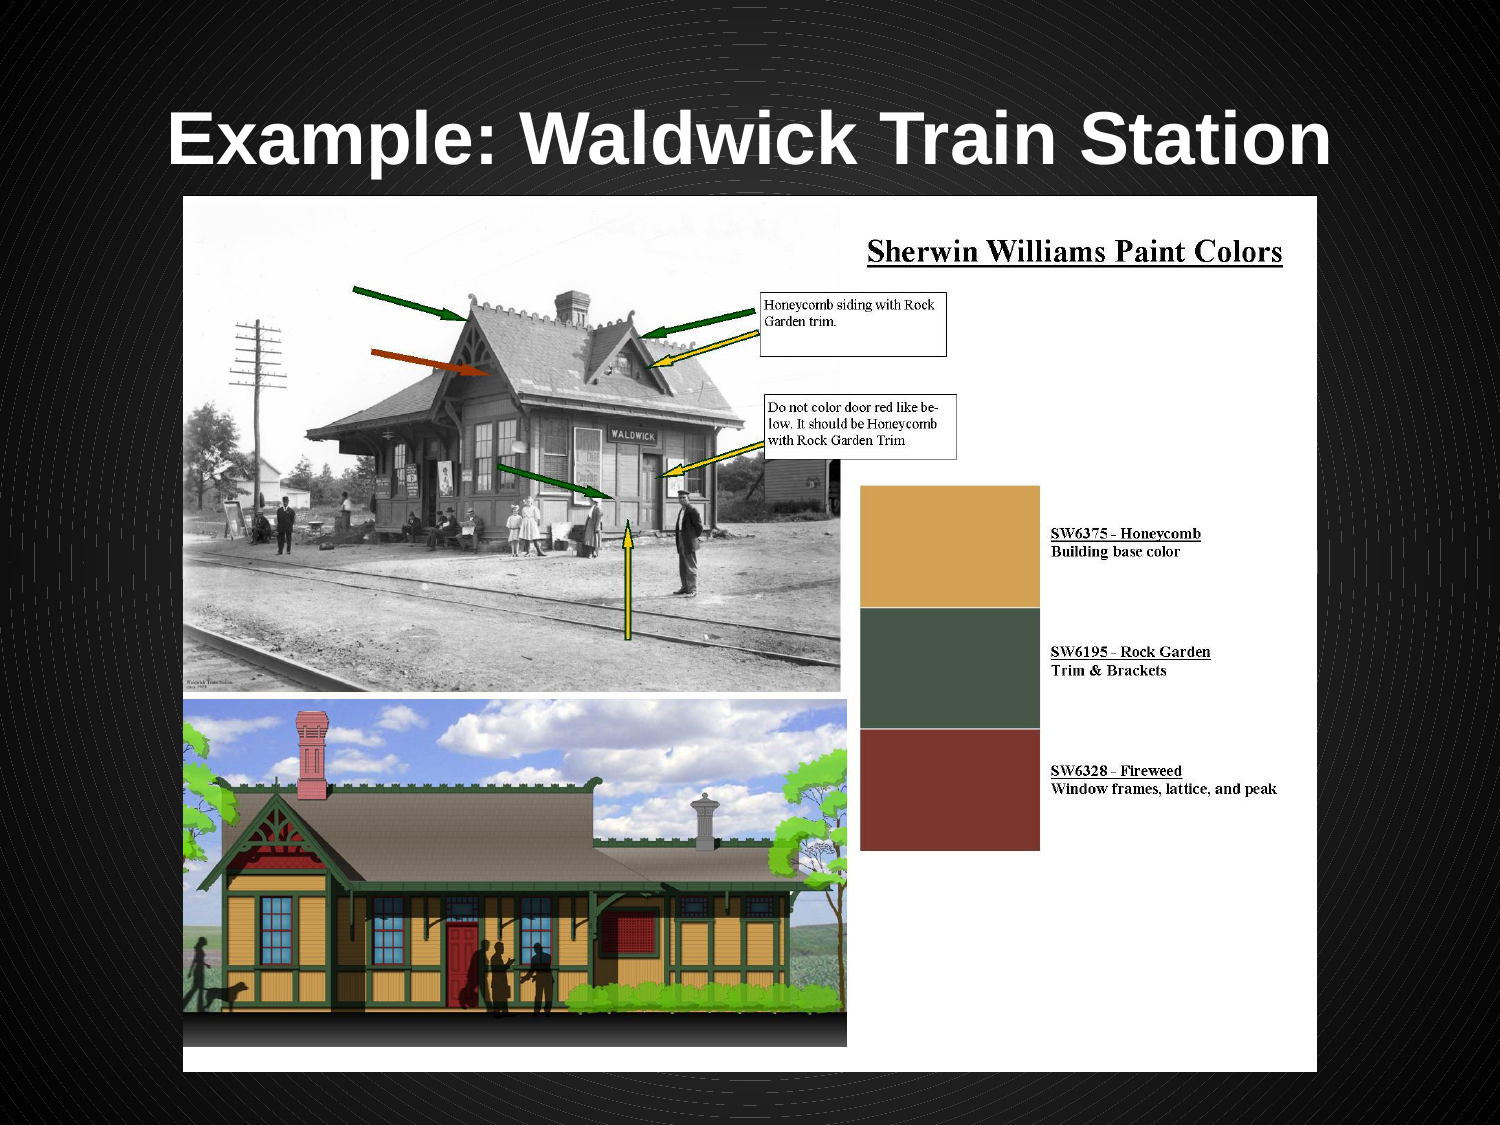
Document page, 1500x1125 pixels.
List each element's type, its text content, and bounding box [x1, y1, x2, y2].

picture [182, 194, 1318, 1072]
title Example: Waldwick Train Station [75, 7, 1425, 196]
